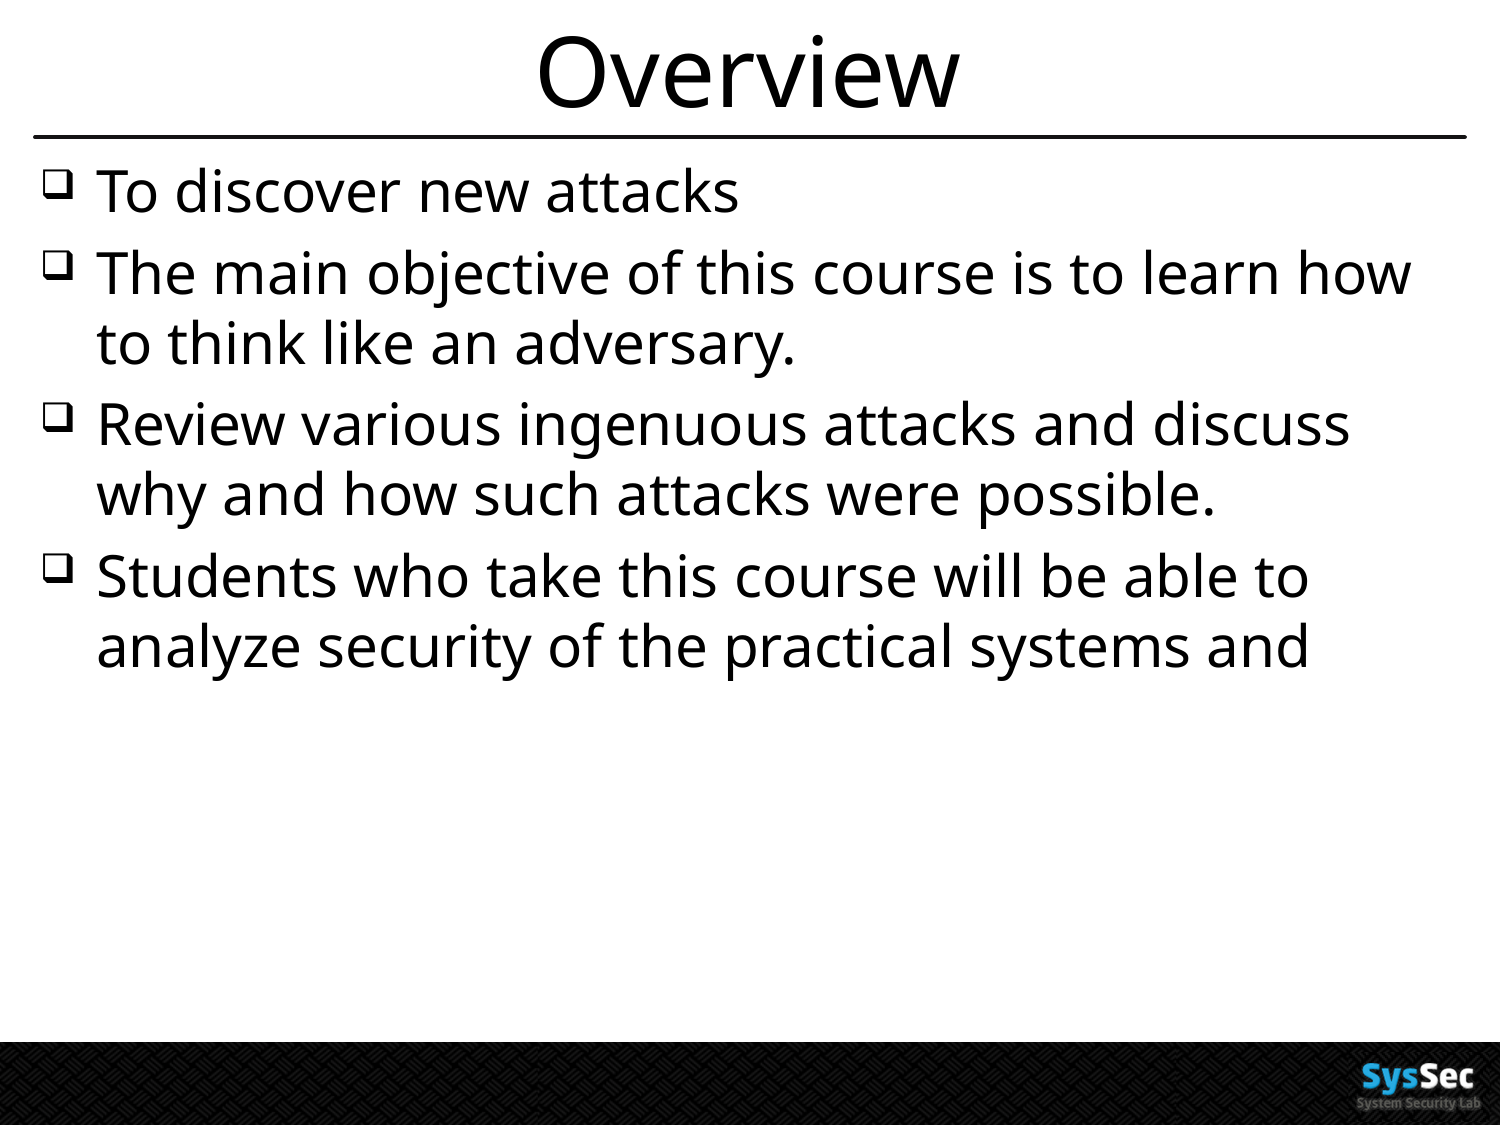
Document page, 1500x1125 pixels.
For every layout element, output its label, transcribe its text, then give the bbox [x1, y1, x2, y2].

list To discover new attacks The main objective of this course is to learn how to think like an adversary. Review various ingenuous attacks and discuss why and how such attacks were possible. Students who take this course will be able to analyze security of the practical systems and [24, 147, 1471, 1043]
title Overview [24, 2, 1471, 135]
